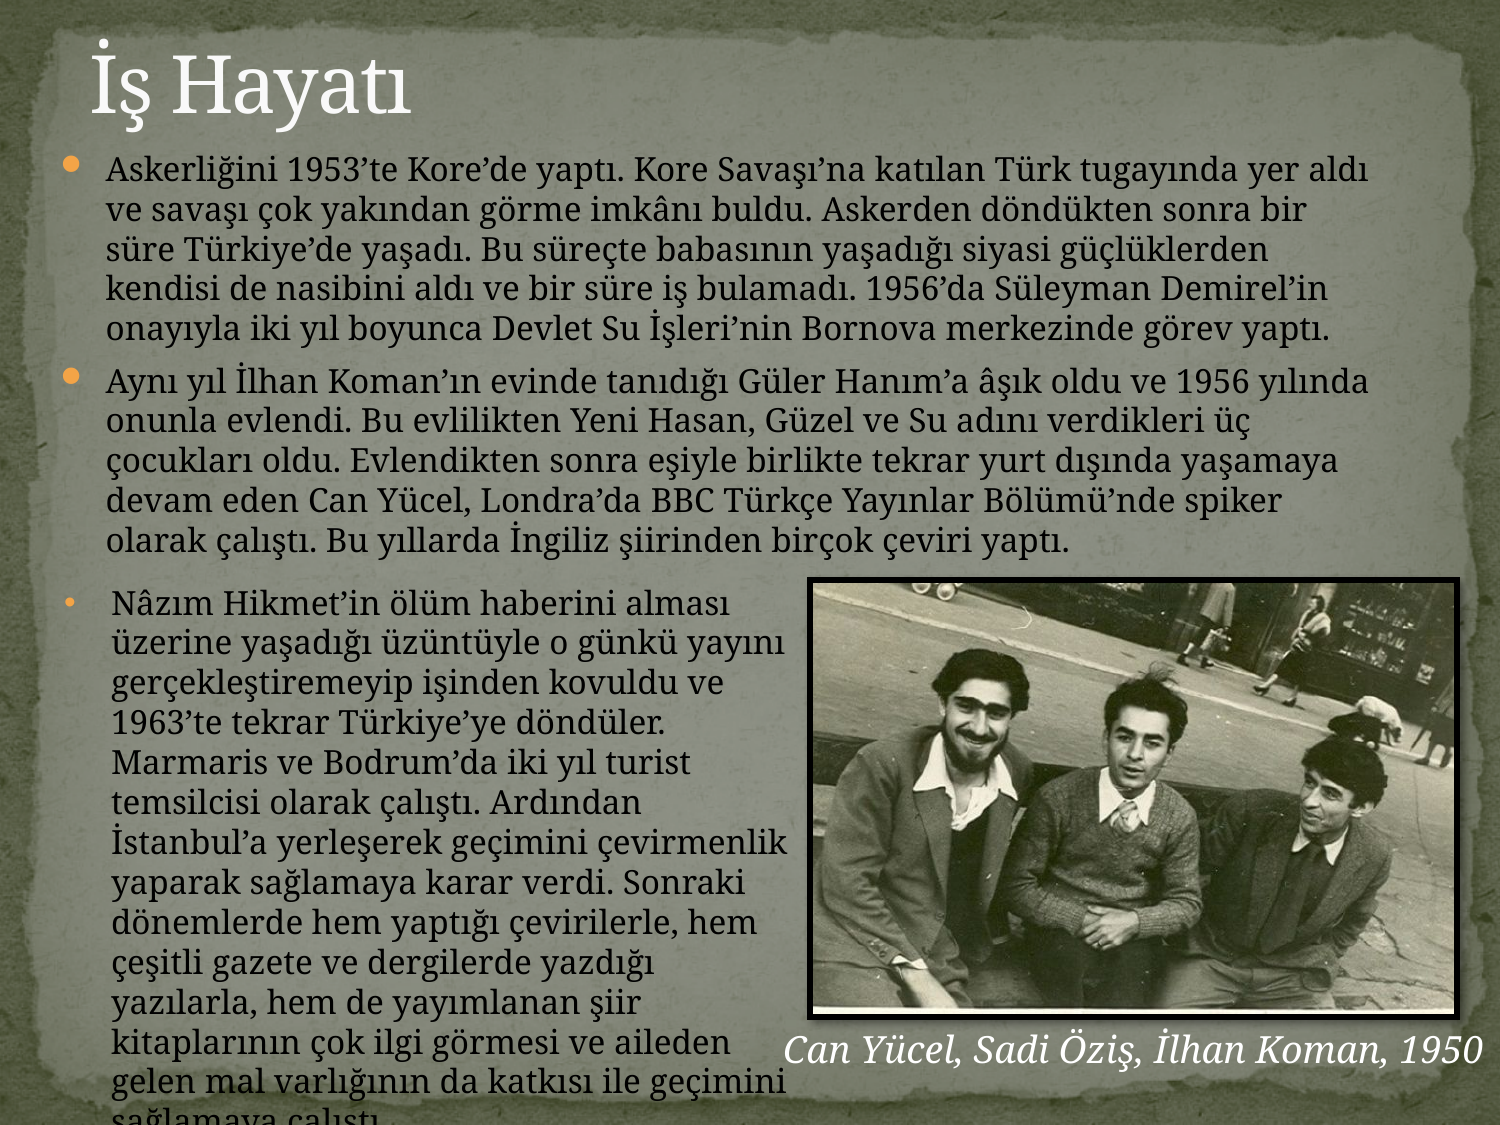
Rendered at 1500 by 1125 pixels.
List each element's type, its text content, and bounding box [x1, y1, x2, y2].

text_box Can Yücel, Sadi Öziş, İlhan Koman, 1950 [814, 1019, 1500, 1079]
picture [814, 583, 1456, 1015]
text_box Nâzım Hikmet’in ölüm haberini alması üzerine yaşadığı üzüntüyle o günkü yayını gerçekleştiremeyip işinden kovuldu ve 1963’te tekrar Türkiye’ye döndüler. Marmaris ve Bodrum’da iki yıl turist temsilcisi olarak çalıştı. Ardından İstanbul’a yerleşerek geçimini çevirmenlik yaparak sağlamaya karar verdi. Sonraki dönemlerde hem yaptığı çevirilerle, hem çeşitli gazete ve dergilerde yazdığı yazılarla, hem de yayımlanan şiir kitaplarının çok ilgi görmesi ve aileden gelen mal varlığının da katkısı ile geçimini sağlamaya çalıştı [49, 574, 814, 1125]
title İş Hayatı [74, 24, 1425, 138]
list Askerliğini 1953’te Kore’de yaptı. Kore Savaşı’na katılan Türk tugayında yer aldı ve savaşı çok yakından görme imkânı buldu. Askerden döndükten sonra bir süre Türkiye’de yaşadı. Bu süreçte babasının yaşadığı siyasi güçlüklerden kendisi de nasibini aldı ve bir süre iş bulamadı. 1956’da Süleyman Demirel’in onayıyla iki yıl boyunca Devlet Su İşleri’nin Bornova merkezinde görev yaptı. Aynı yıl İlhan Koman’ın evinde tanıdığı Güler Hanım’a âşık oldu ve 1956 yılında onunla evlendi. Bu evlilikten Yeni Hasan, Güzel ve Su adını verdikleri üç çocukları oldu. Evlendikten sonra eşiyle birlikte tekrar yurt dışında yaşamaya devam eden Can Yücel, Londra’da BBC Türkçe Yayınlar Bölümü’nde spiker olarak çalıştı. Bu yıllarda İngiliz şiirinden birçok çeviri yaptı. [45, 140, 1396, 578]
